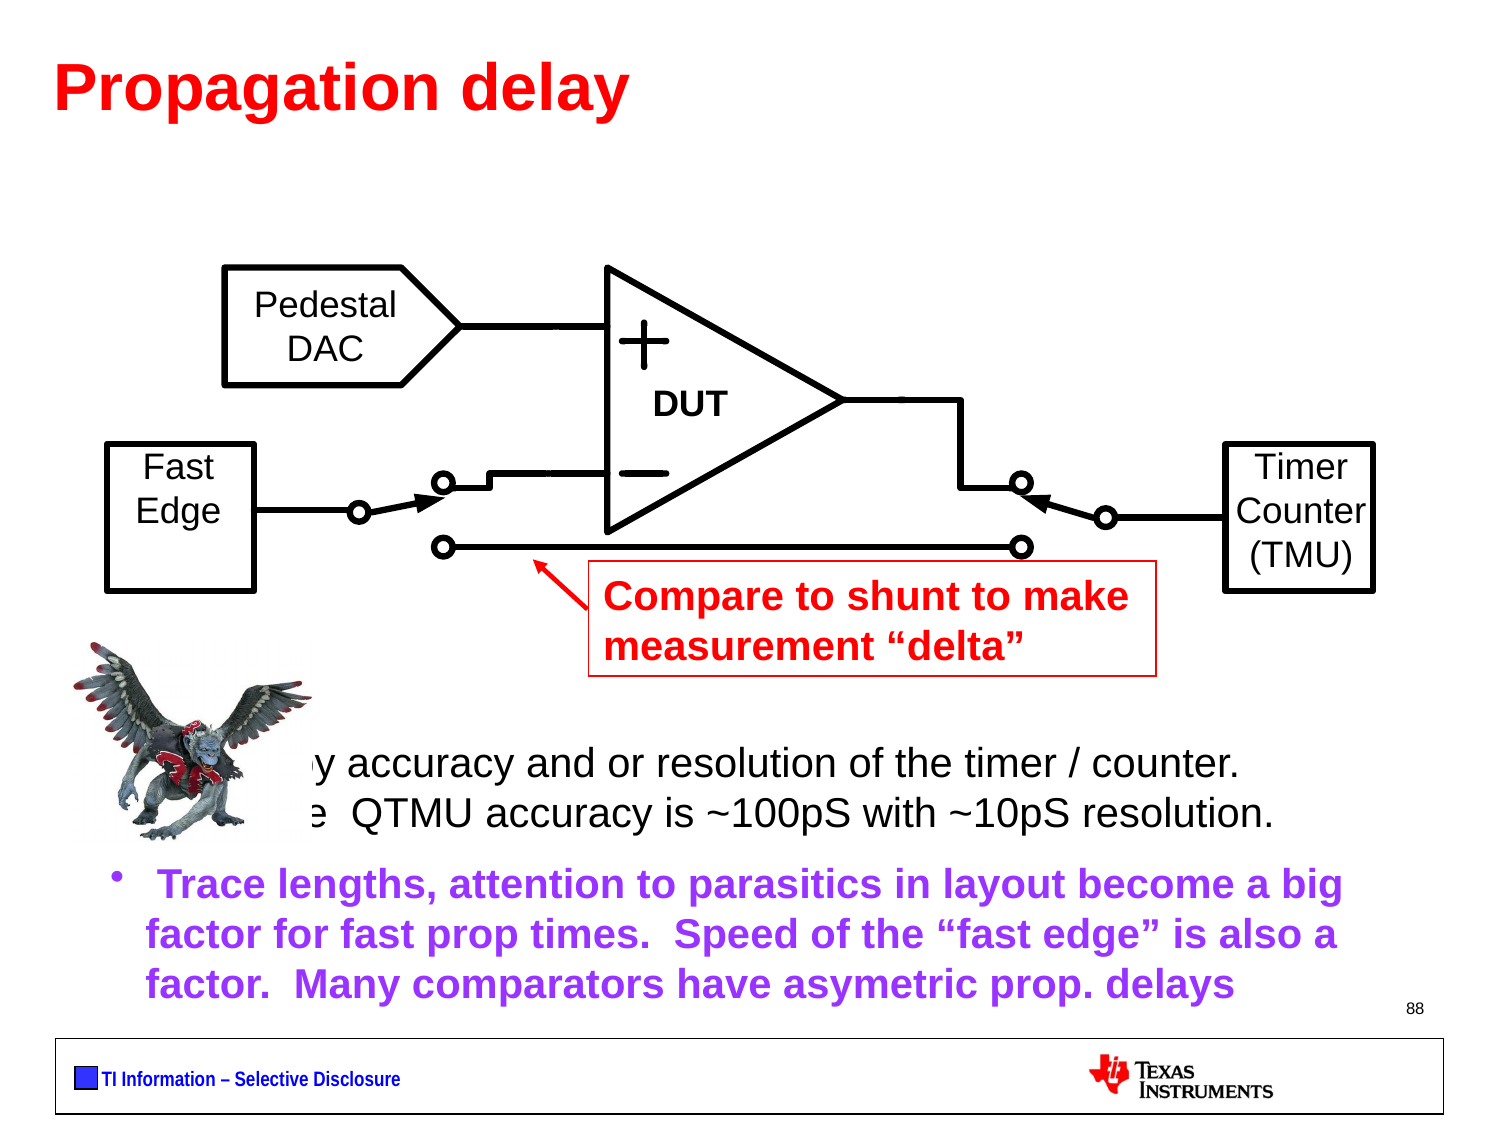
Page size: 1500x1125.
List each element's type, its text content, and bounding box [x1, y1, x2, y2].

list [97, 258, 1382, 601]
picture [72, 641, 313, 842]
text_box Compare to shunt to make measurement “delta” [588, 609, 1157, 676]
text_box Limited by accuracy and or resolution of the timer / counter. ie QTMU accuracy is ~100pS with ~10pS resolution. Trace lengths, attention to parasitics in layout become a big factor for fast prop times. Speed of the “fast edge” is also a factor. Many comparators have asymetric prop. delays [95, 728, 1432, 1014]
title Propagation delay [37, 23, 1426, 158]
slide_number 88 [1089, 990, 1440, 1025]
picture [1087, 1052, 1274, 1099]
